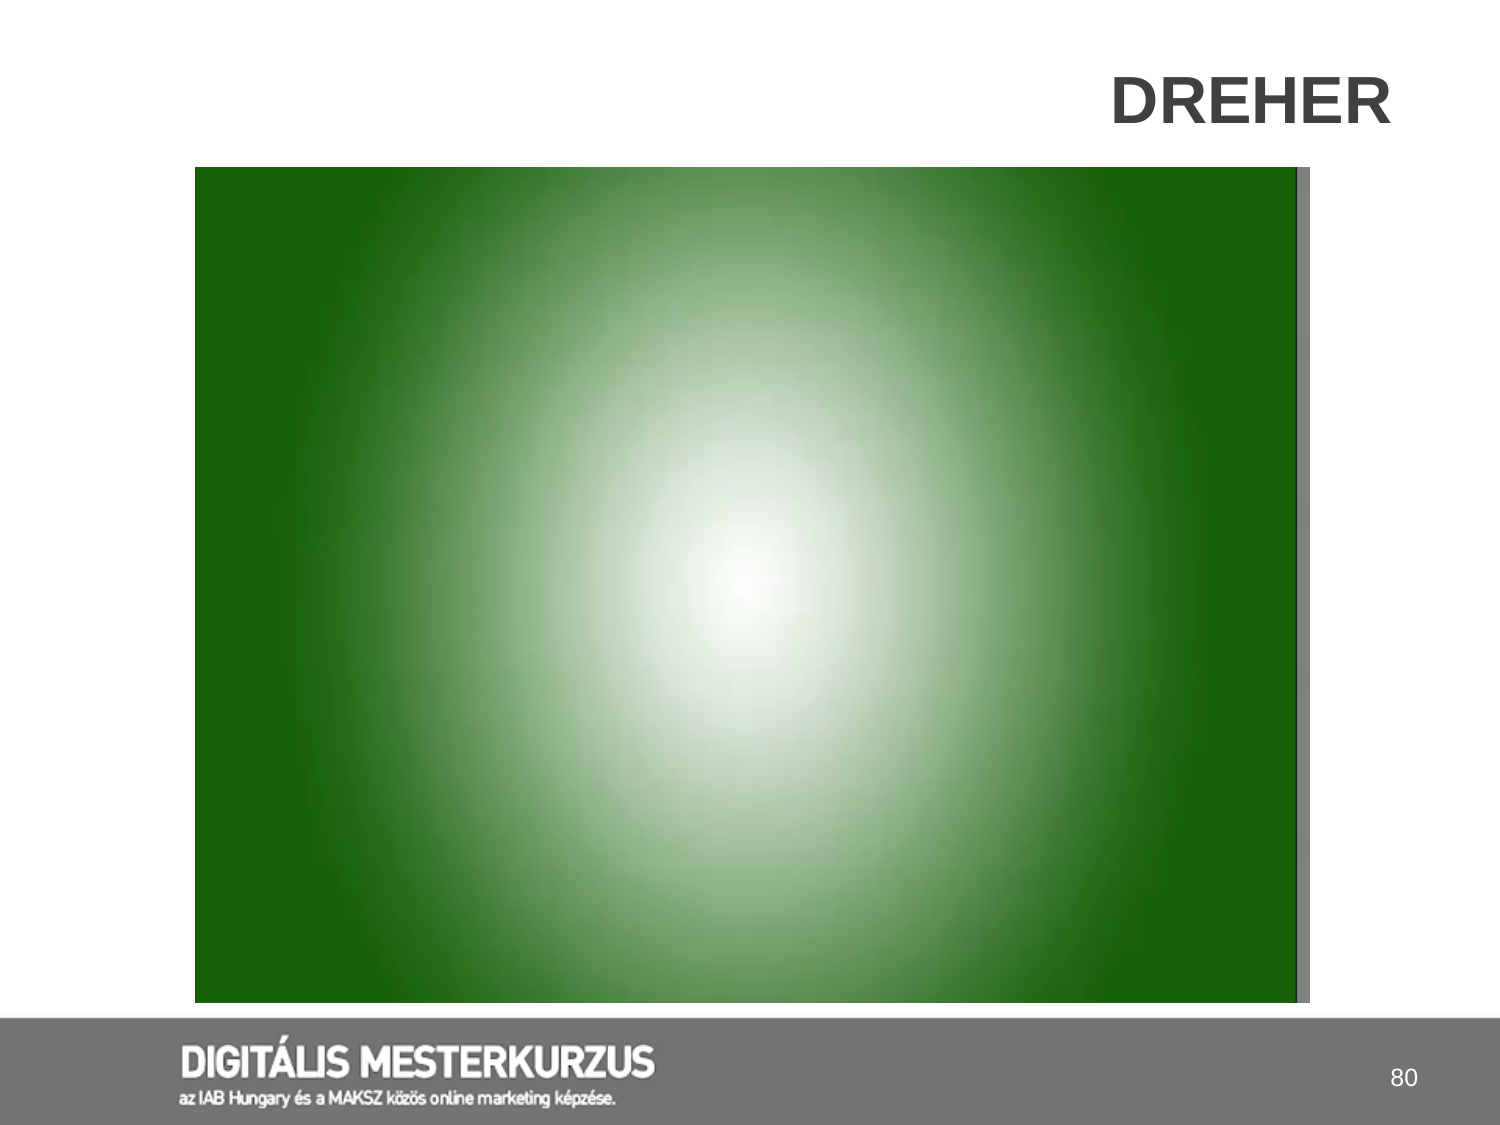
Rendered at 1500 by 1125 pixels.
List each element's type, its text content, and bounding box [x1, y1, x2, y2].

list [194, 166, 1311, 1004]
title Dreher [53, 2, 1408, 191]
picture [0, 1012, 1500, 1125]
